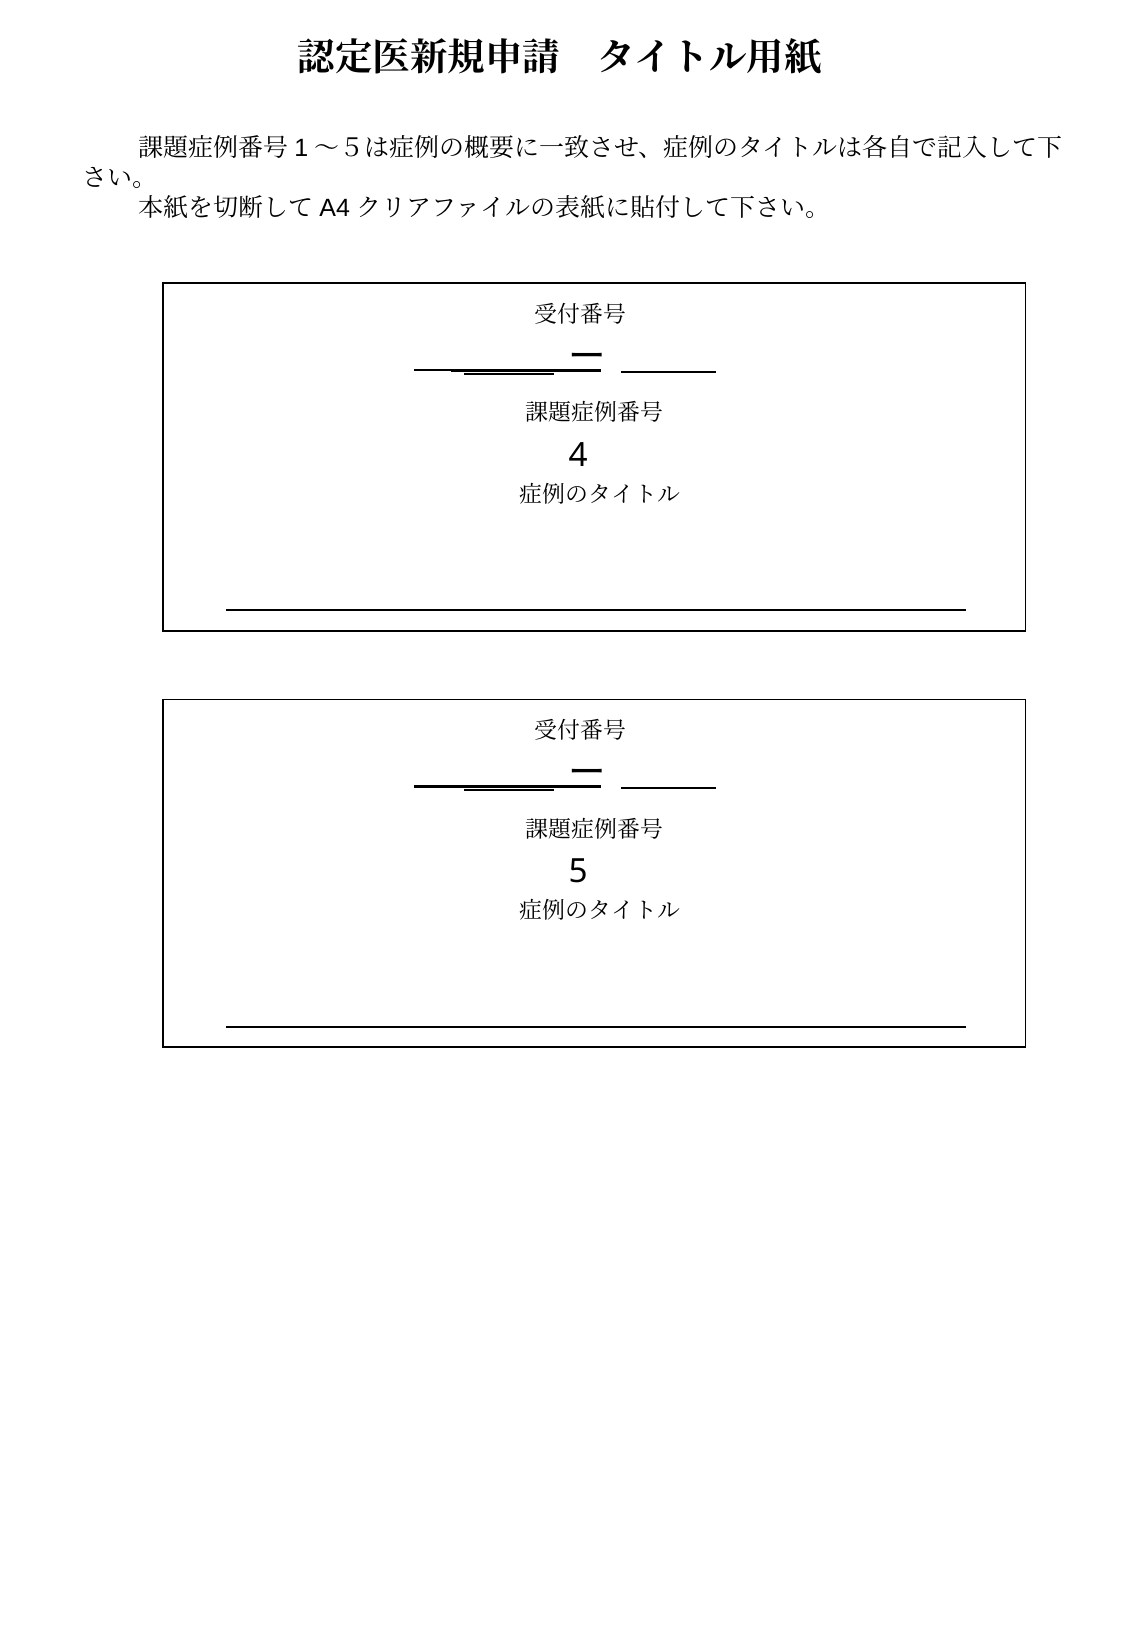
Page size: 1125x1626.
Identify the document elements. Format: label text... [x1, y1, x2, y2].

text_box 認定医新規申請 タイトル用紙 [226, 25, 1063, 86]
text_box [163, 699, 1117, 1048]
text_box 課題症例番号1〜５は症例の概要に一致させ、症例のタイトルは各自で記入して下さい。 本紙を切断してA4クリアファイルの表紙に貼付して下さい。 [67, 109, 1098, 274]
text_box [163, 282, 1117, 631]
